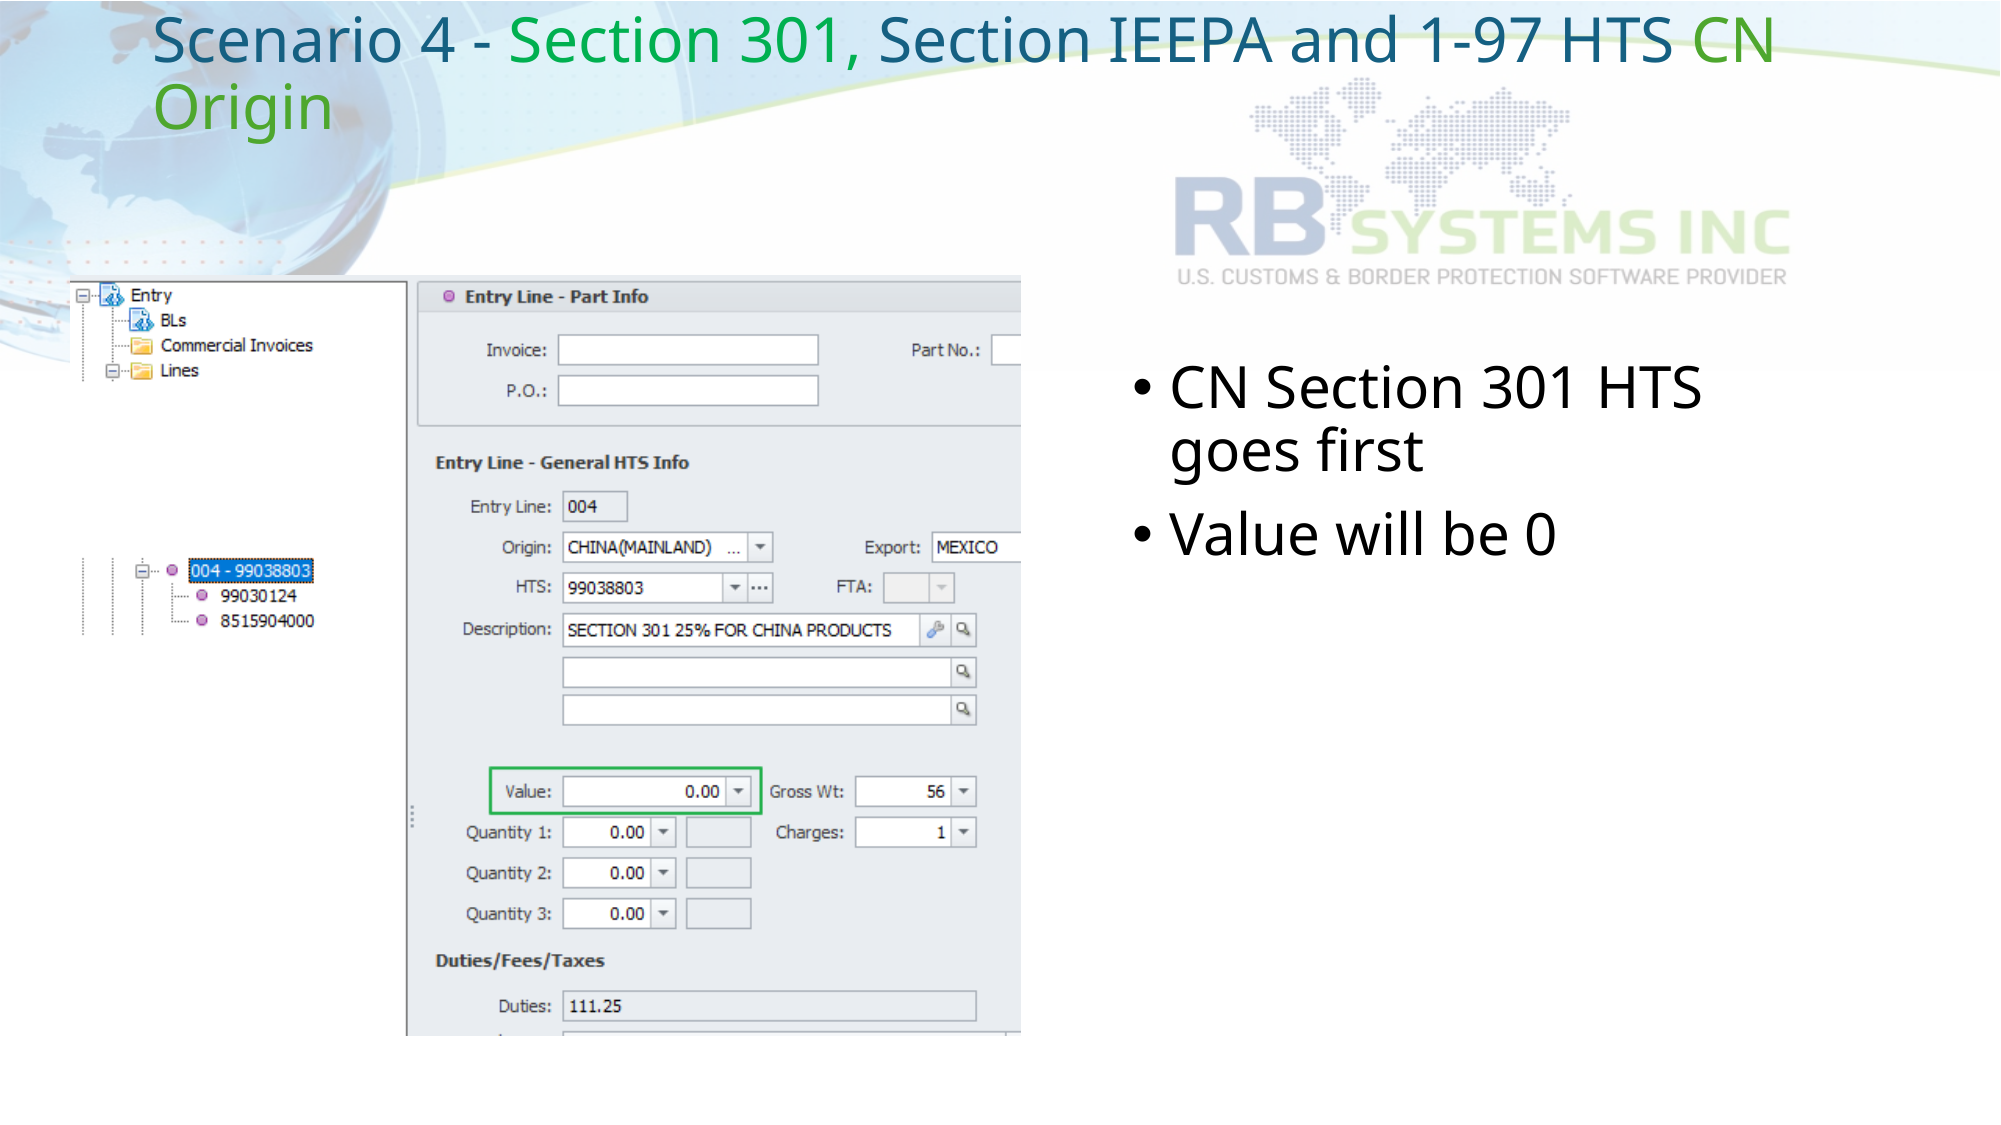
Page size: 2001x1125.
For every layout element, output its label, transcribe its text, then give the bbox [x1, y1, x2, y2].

picture [0, 0, 2000, 1036]
text_box CN Section 301 HTS goes first Value will be 0 [1117, 371, 1863, 1014]
